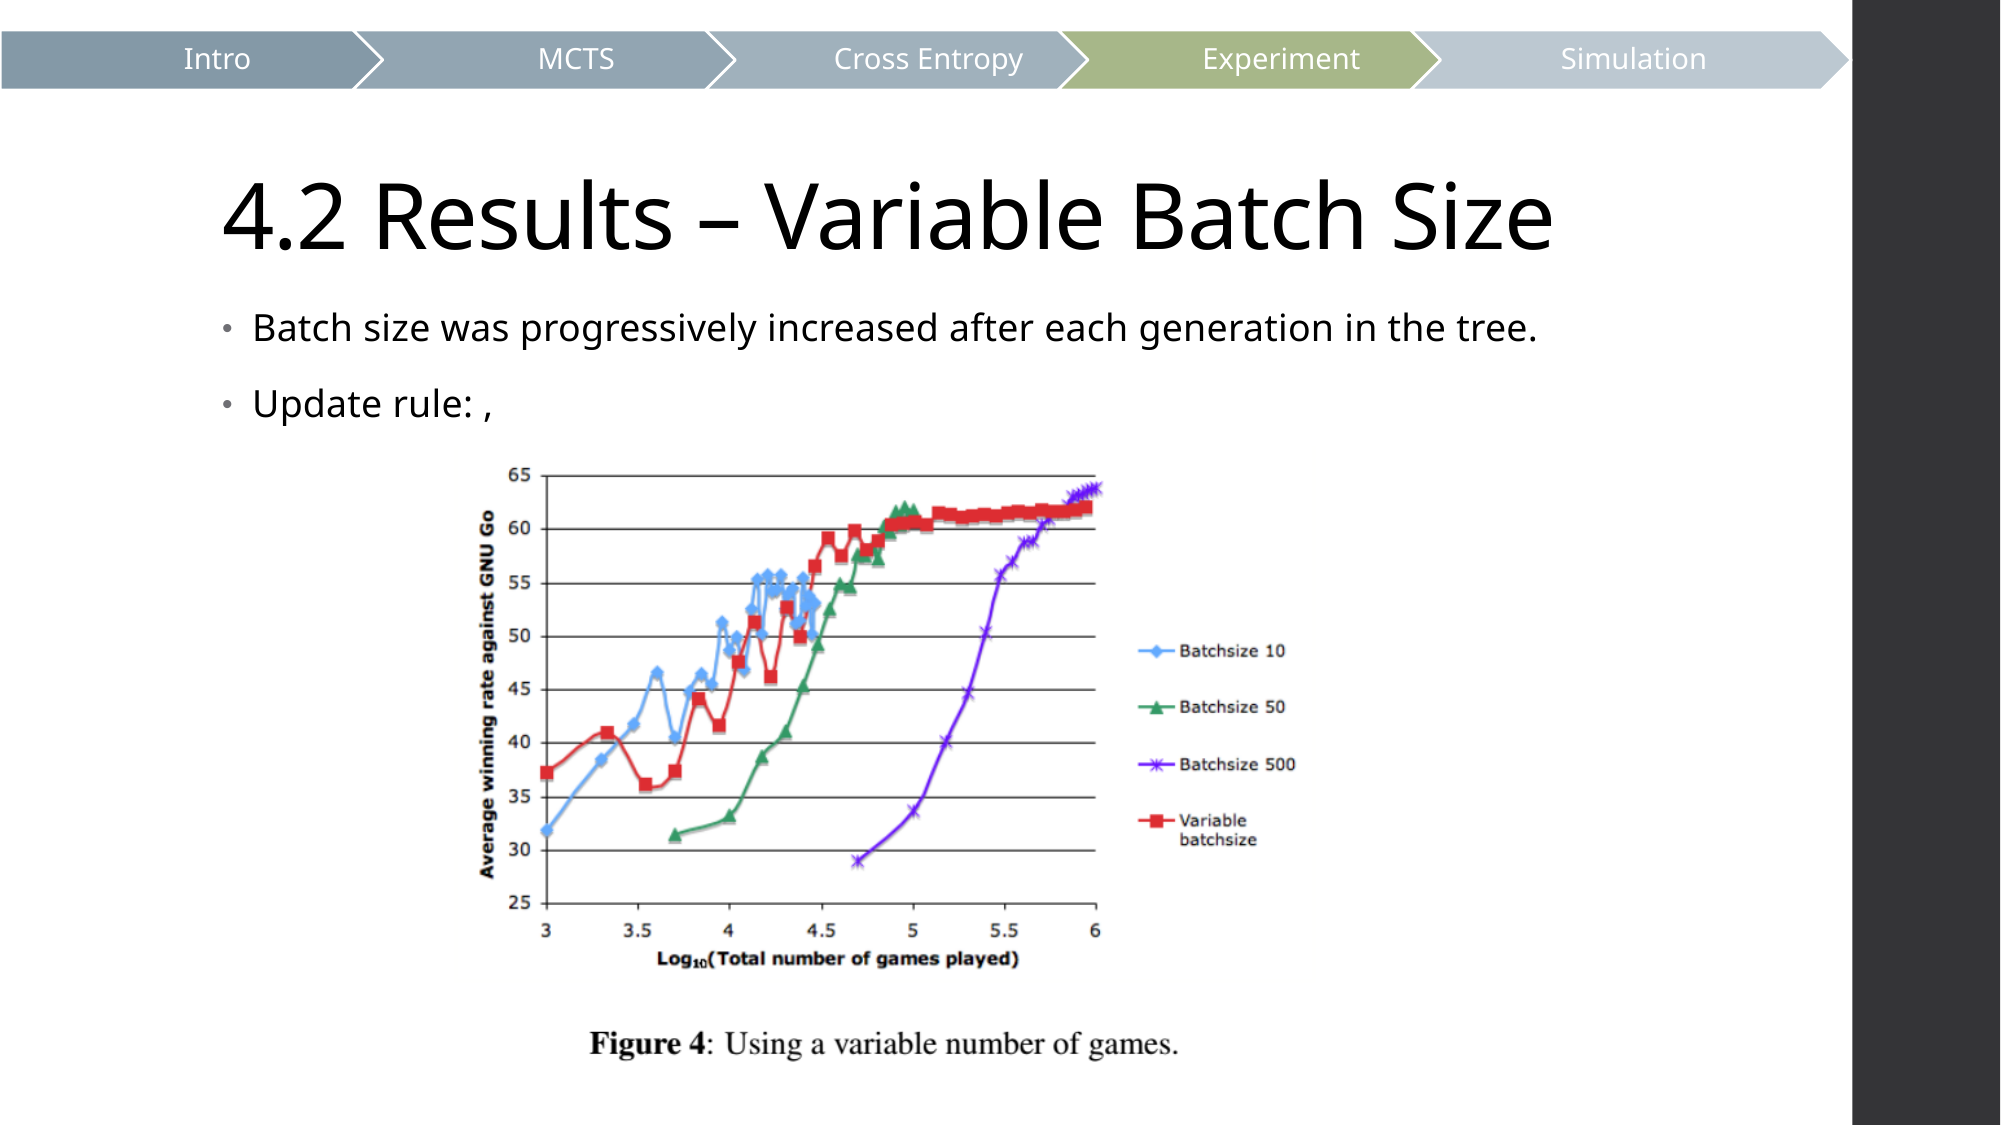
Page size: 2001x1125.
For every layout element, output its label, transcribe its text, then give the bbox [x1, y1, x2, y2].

title 4.2 Results – Variable Batch Size [206, 102, 1797, 278]
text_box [0, 29, 1852, 91]
picture [441, 446, 1319, 1067]
